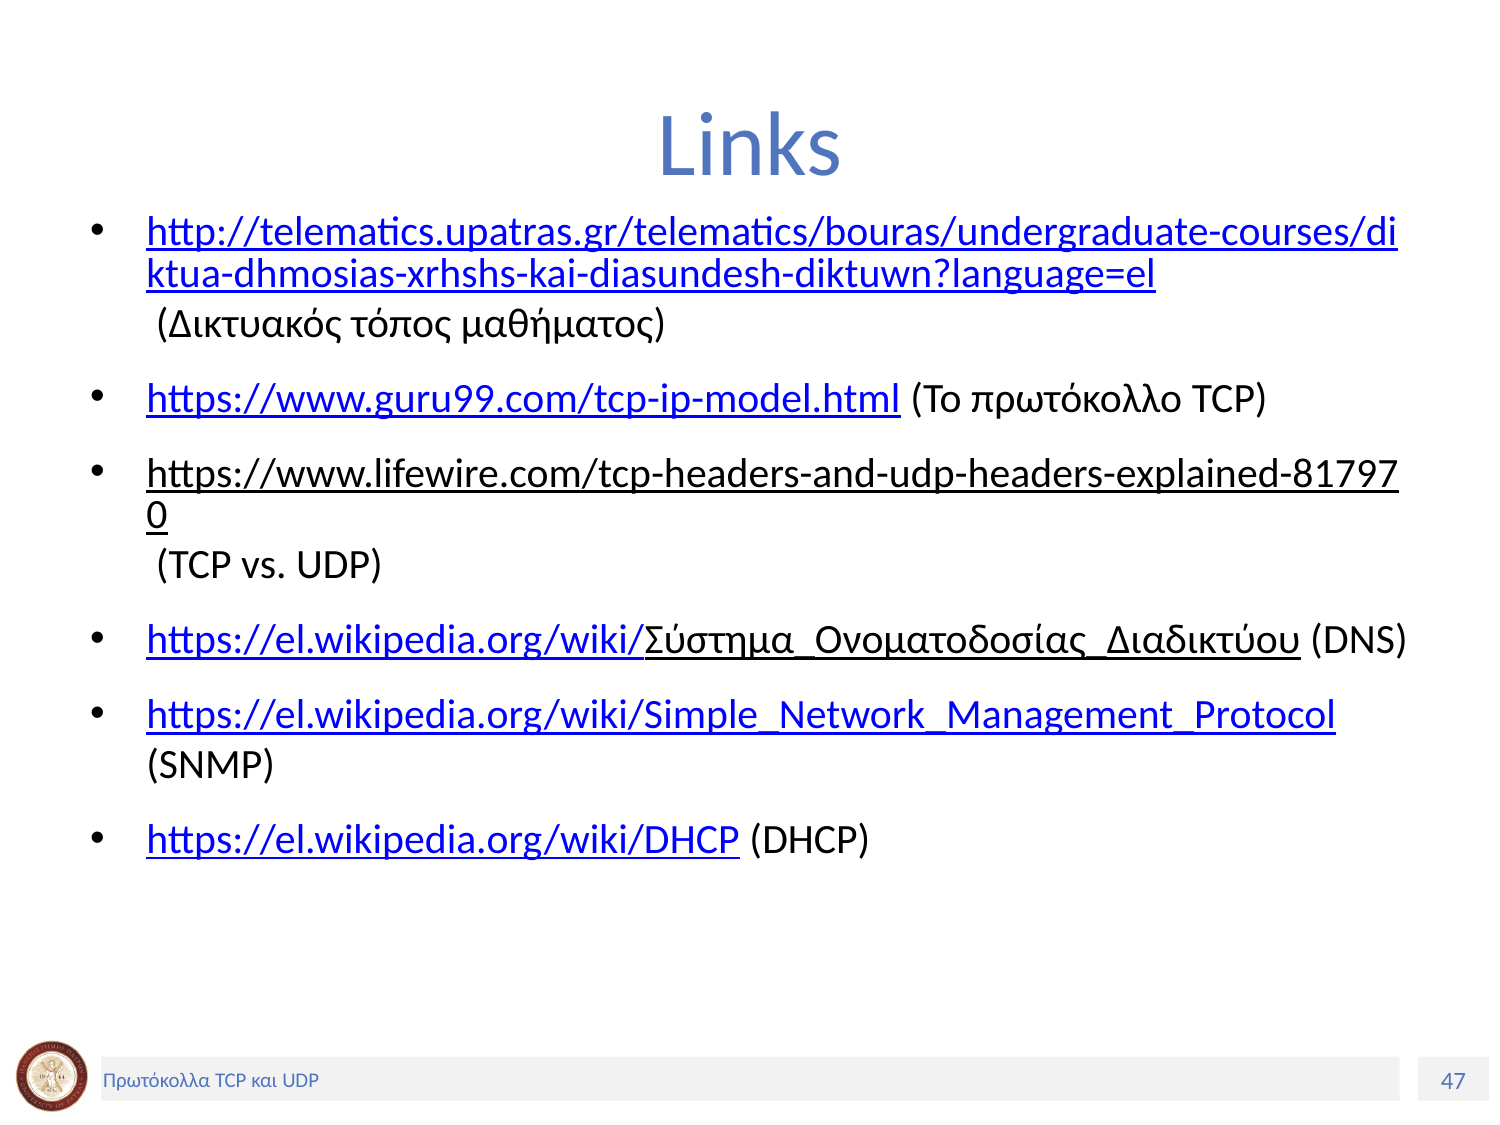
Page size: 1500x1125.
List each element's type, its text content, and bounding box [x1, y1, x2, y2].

title Links [75, 45, 1425, 196]
list http://telematics.upatras.gr/telematics/bouras/undergraduate-courses/diktua-dhmosias-xrhshs-kai-diasundesh-diktuwn?language=el (Δικτυακός τόπος μαθήματος) https://www.guru99.com/tcp-ip-model.html (Το πρωτόκολλο TCP) https://www.lifewire.com/tcp-headers-and-udp-headers-explained-817970 (TCP vs. UDP) https://el.wikipedia.org/wiki/Σύστημα_Ονοματοδοσίας_Διαδικτύου (DNS) https://el.wikipedia.org/wiki/Simple_Network_Management_Protocol (SNMP) https://el.wikipedia.org/wiki/DHCP (DHCP) [75, 196, 1425, 939]
picture [2, 1027, 101, 1125]
